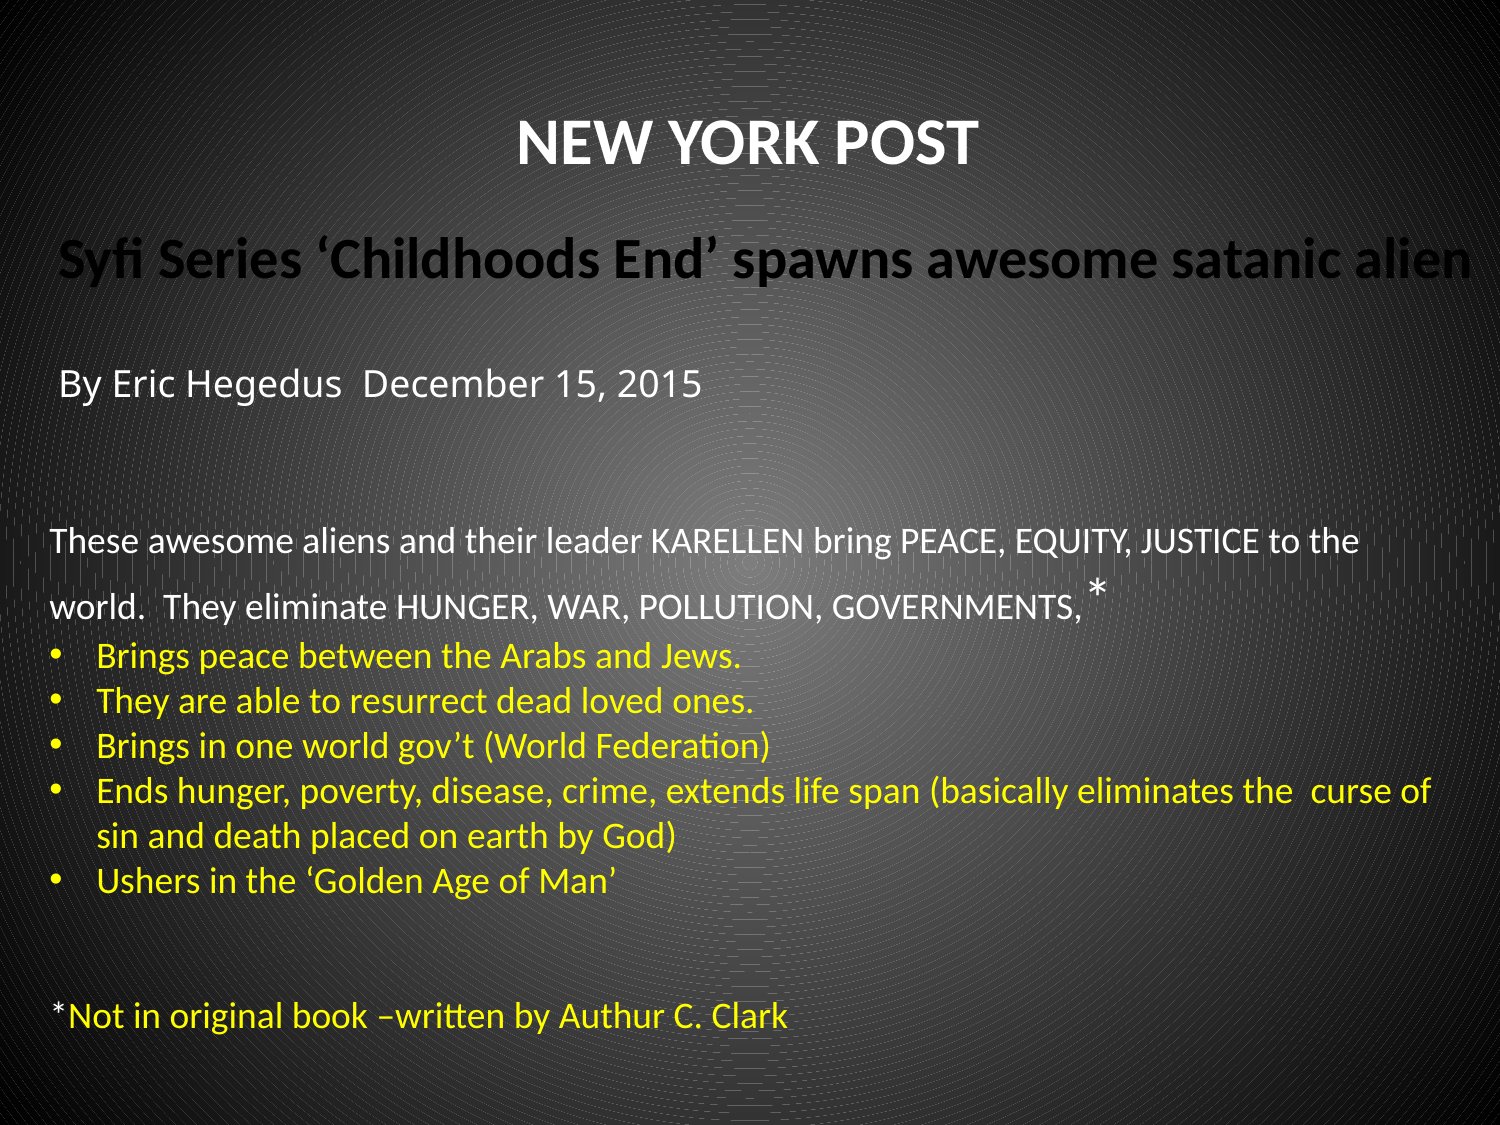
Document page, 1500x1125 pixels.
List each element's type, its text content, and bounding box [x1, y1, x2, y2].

text_box These awesome aliens and their leader KARELLEN bring PEACE, EQUITY, JUSTICE to the world. They eliminate HUNGER, WAR, POLLUTION, GOVERNMENTS,* Brings peace between the Arabs and Jews. They are able to resurrect dead loved ones. Brings in one world gov’t (World Federation) Ends hunger, poverty, disease, crime, extends life span (basically eliminates the curse of sin and death placed on earth by God) Ushers in the ‘Golden Age of Man’ *Not in original book –written by Authur C. Clark [34, 508, 1463, 1044]
text_box NEW YORK POST [502, 90, 996, 186]
text_box Syfi Series ‘Childhoods End’ spawns awesome satanic alien By Eric Hegedus December 15, 2015 [43, 212, 1489, 503]
